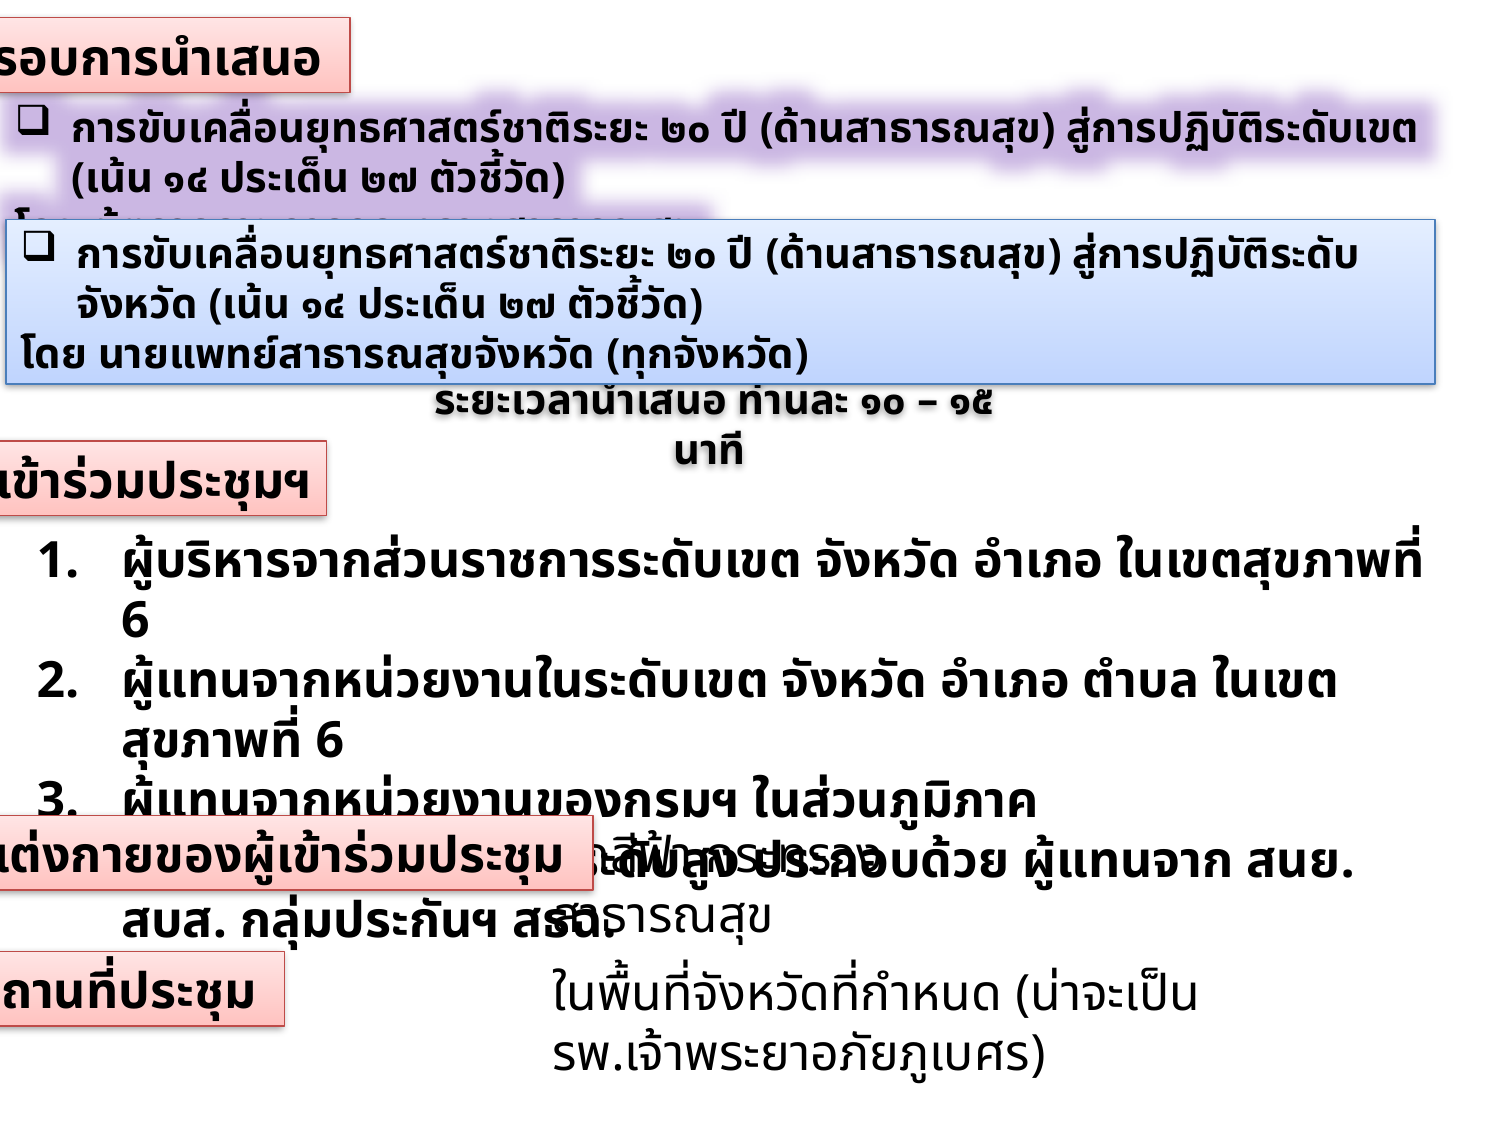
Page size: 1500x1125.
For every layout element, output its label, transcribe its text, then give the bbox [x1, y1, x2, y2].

text_box ผู้บริหารจากส่วนราชการระดับเขต จังหวัด อำเภอ ในเขตสุขภาพที่ 6 ผู้แทนจากหน่วยงานในระดับเขต จังหวัด อำเภอ ตำบล ในเขตสุขภาพที่ 6 ผู้แทนจากหน่วยงานของกรมฯ ในส่วนภูมิภาค คณะผู้ติดตามผู้บริหารระดับสูง ประกอบด้วย ผู้แทนจาก สนย. สบส. กลุ่มประกันฯ สธฉ. [21, 520, 1452, 955]
text_box ชุดสีฟ้า กระทรวงสาธารณสุข [537, 815, 1022, 951]
text_box ระยะเวลานำเสนอ ท่านละ ๑๐ – ๑๕ นาที [407, 392, 1022, 481]
text_box สถานที่ประชุม [0, 951, 285, 1027]
text_box การขับเคลื่อนยุทธศาสตร์ชาติระยะ ๒๐ ปี (ด้านสาธารณสุข) สู่การปฏิบัติระดับจังหวัด (เน้น ๑๔ ประเด็น ๒๗ ตัวชี้วัด) โดย นายแพทย์สาธารณสุขจังหวัด (ทุกจังหวัด) [5, 219, 1436, 385]
text_box กรอบการนำเสนอ [0, 17, 351, 93]
text_box ผู้เข้าร่วมประชุมฯ [0, 440, 327, 516]
text_box การแต่งกายของผู้เข้าร่วมประชุม [0, 815, 594, 891]
text_box ในพื้นที่จังหวัดที่กำหนด (น่าจะเป็น รพ.เจ้าพระยาอภัยภูเบศร) [537, 952, 1388, 1088]
text_box การขับเคลื่อนยุทธศาสตร์ชาติระยะ ๒๐ ปี (ด้านสาธารณสุข) สู่การปฏิบัติระดับเขต (เน้น ๑๔ ประเด็น ๒๗ ตัวชี้วัด) โดย ผู้ตรวจราชการกระทรวงสาธารณสุข [0, 93, 1442, 259]
